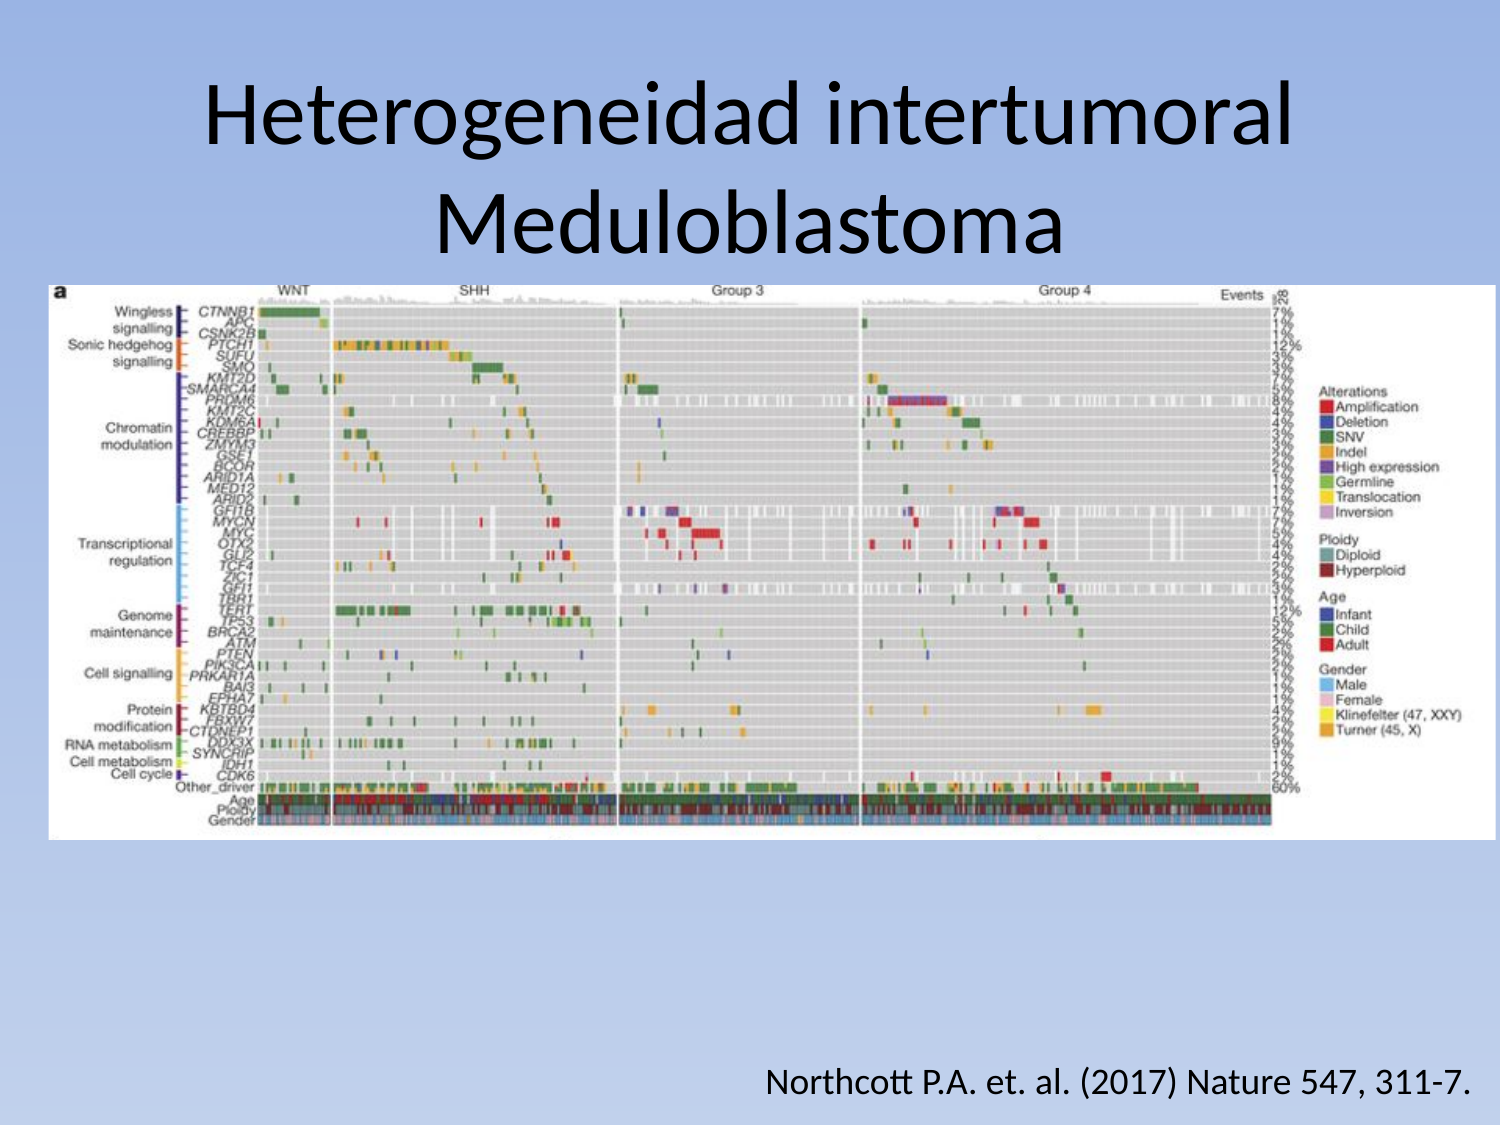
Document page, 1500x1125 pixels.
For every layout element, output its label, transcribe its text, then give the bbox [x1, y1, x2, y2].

text_box Northcott P.A. et. al. (2017) Nature 547, 311-7. [750, 1049, 1497, 1110]
picture [48, 284, 1496, 841]
text_box Heterogeneidad intertumoral Meduloblastoma [74, 45, 1425, 233]
